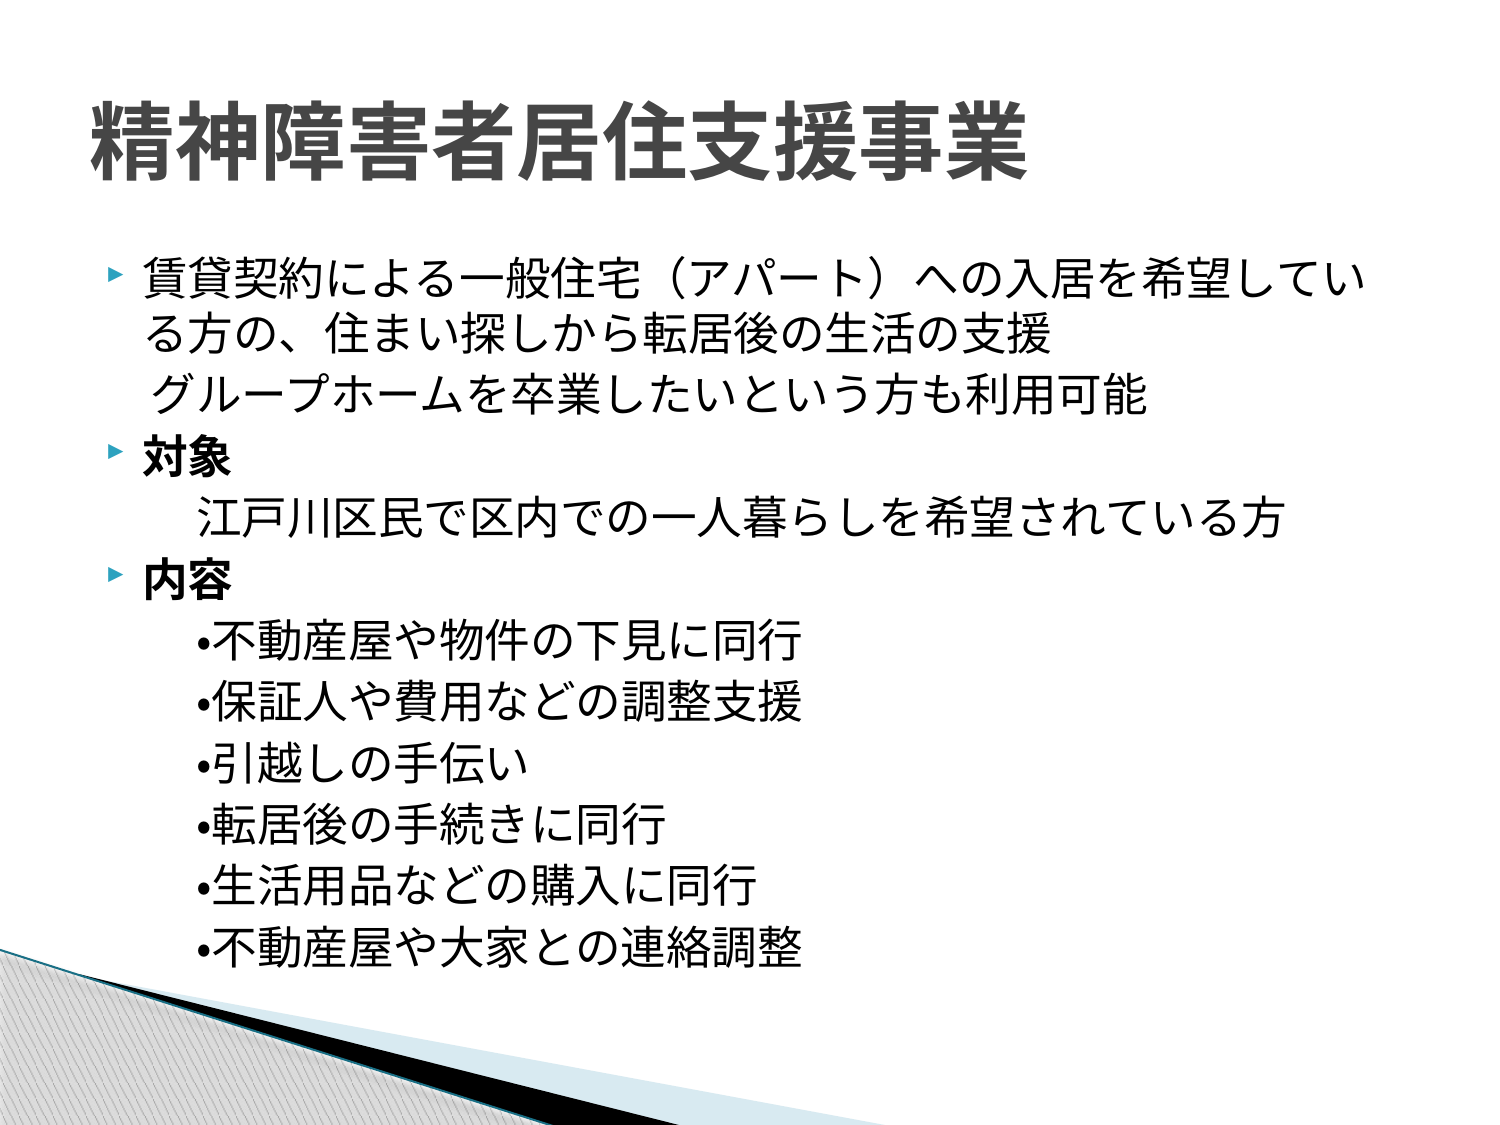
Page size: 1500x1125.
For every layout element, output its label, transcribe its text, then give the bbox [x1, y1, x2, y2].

title 精神障害者居住支援事業 [75, 45, 1425, 233]
list 賃貸契約による一般住宅（アパート）への入居を希望している方の、住まい探しから転居後の生活の支援 グループホームを卒業したいという方も利用可能 対象 江戸川区民で区内での一人暮らしを希望されている方 内容 ・不動産屋や物件の下見に同行 ・保証人や費用などの調整支援 ・引越しの手伝い ・転居後の手続きに同行 ・生活用品などの購入に同行 ・不動産屋や大家との連絡調整 [75, 243, 1425, 986]
